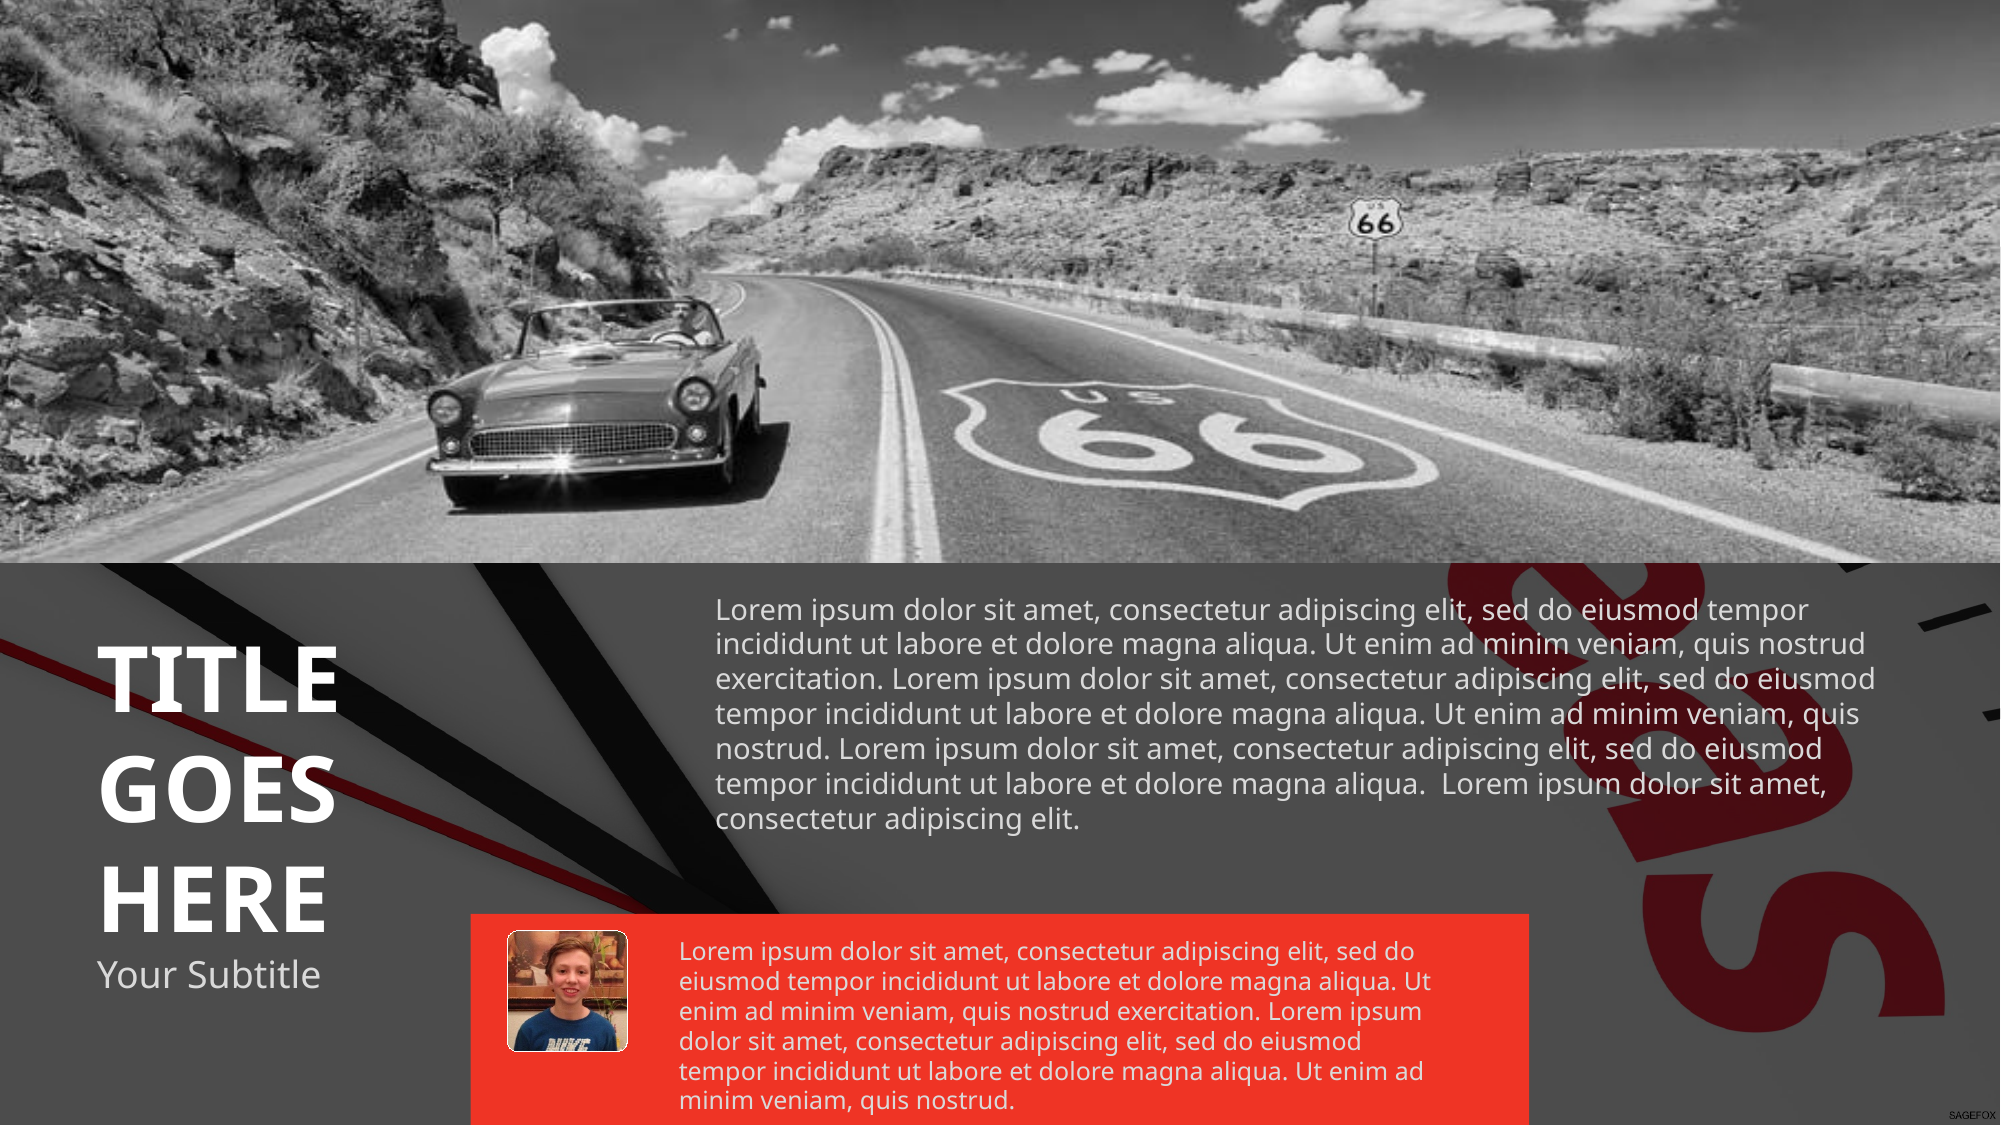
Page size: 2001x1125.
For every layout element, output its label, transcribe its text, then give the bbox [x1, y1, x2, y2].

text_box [470, 913, 1530, 1125]
picture [0, 0, 2001, 1125]
text_box Lorem ipsum dolor sit amet, consectetur adipiscing elit, sed do eiusmod tempor incididunt ut labore et dolore magna aliqua. Ut enim ad minim veniam, quis nostrud exercitation. Lorem ipsum dolor sit amet, consectetur adipiscing elit, sed do eiusmod tempor incididunt ut labore et dolore magna aliqua. Ut enim ad minim veniam, quis nostrud. Lorem ipsum dolor sit amet, consectetur adipiscing elit, sed do eiusmod tempor incididunt ut labore et dolore magna aliqua. Lorem ipsum dolor sit amet, consectetur adipiscing elit. [700, 583, 1901, 843]
text_box TITLE GOES HERE Your Subtitle [82, 613, 568, 1114]
text_box [0, 0, 2000, 563]
